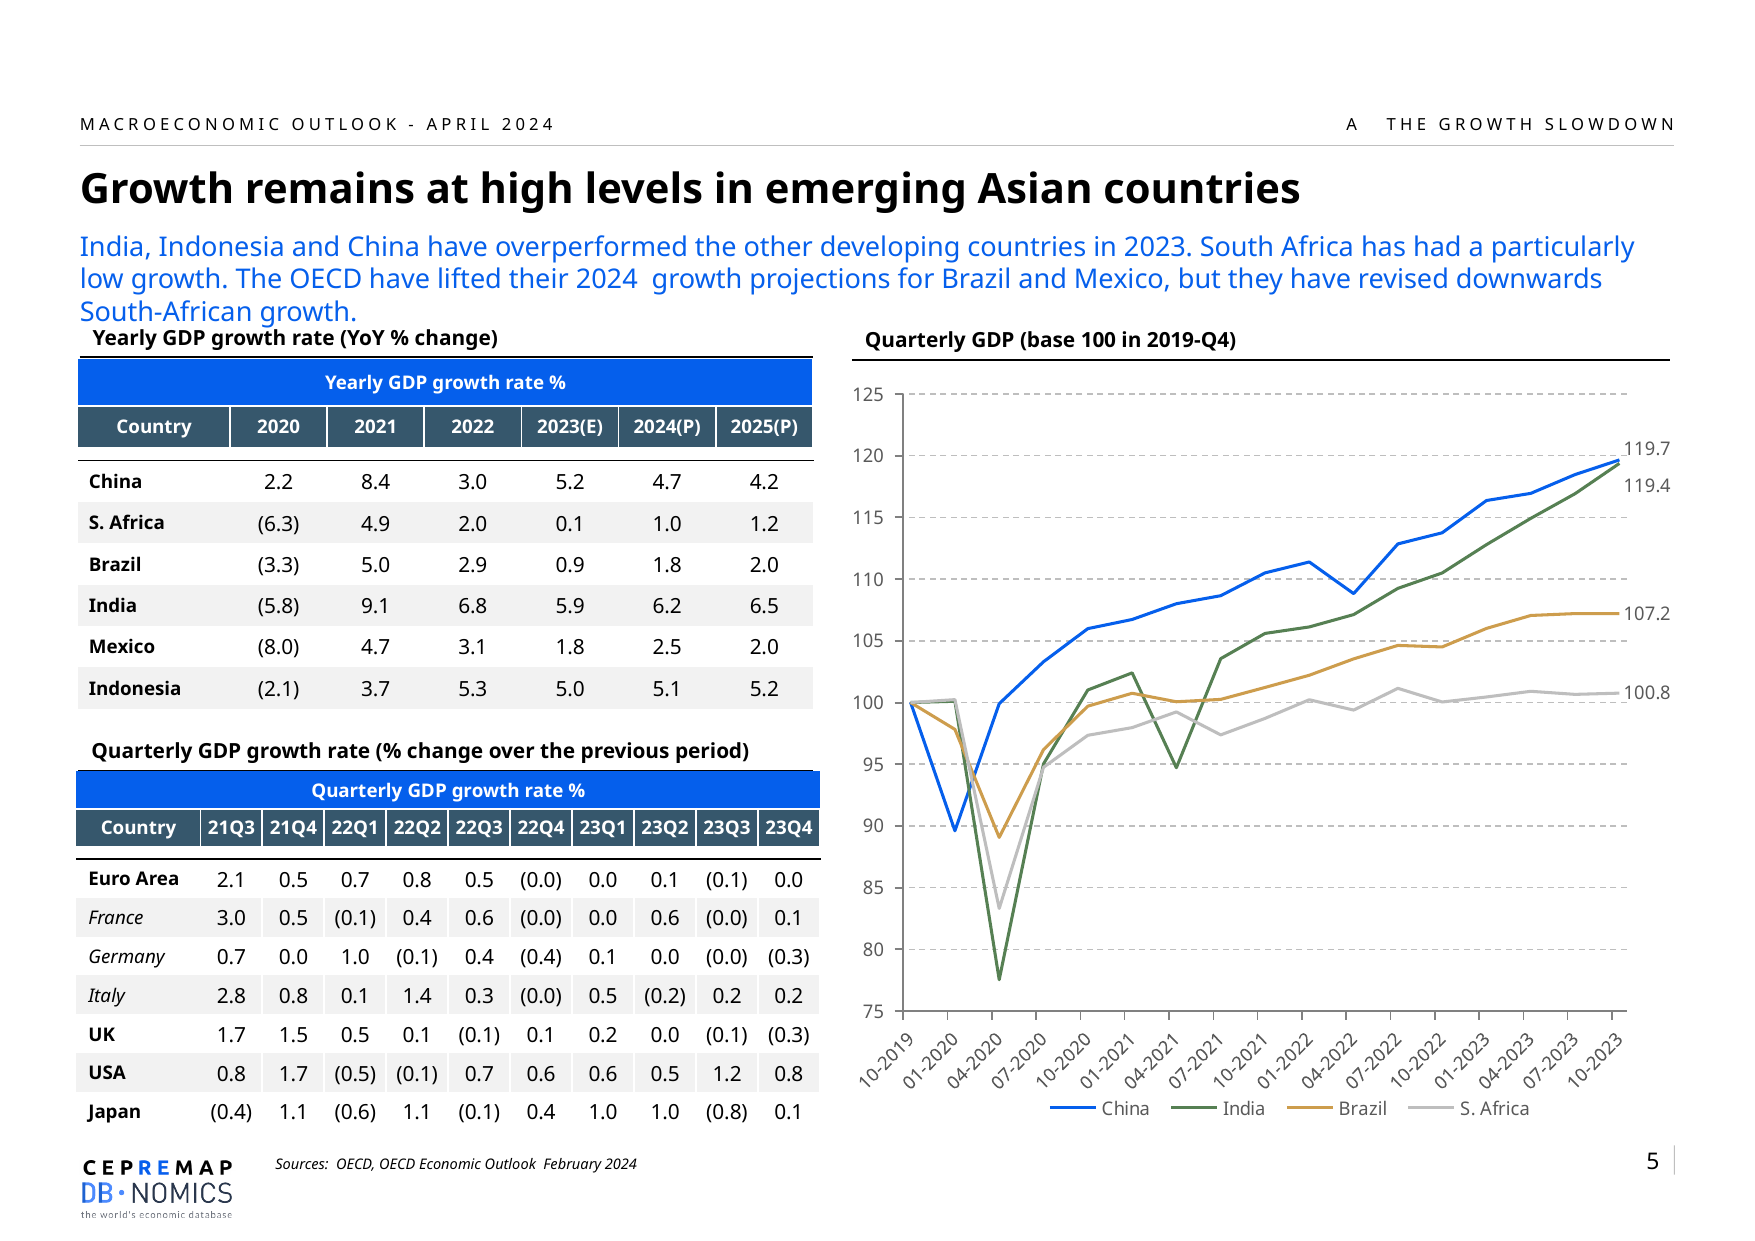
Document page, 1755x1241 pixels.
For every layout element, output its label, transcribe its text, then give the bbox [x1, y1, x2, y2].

table_cell 22Q4 [511, 810, 571, 846]
table_cell 0.1 [325, 975, 385, 1014]
table_cell 2024(P) [619, 407, 715, 447]
table_cell [697, 846, 757, 858]
chart [851, 357, 1708, 1161]
table_cell 2021 [328, 407, 423, 447]
table_cell Country [76, 810, 200, 846]
picture [81, 1182, 232, 1218]
table_cell 4.7 [327, 626, 424, 667]
table_cell 2.2 [230, 461, 327, 502]
table_cell 1.1 [263, 1092, 323, 1131]
table_cell (6.3) [230, 502, 327, 543]
table_cell 3.7 [327, 667, 424, 709]
text_box Sources: OECD, OECD Economic Outlook February 2024 [275, 1164, 1626, 1190]
table_cell (0.8) [697, 1092, 757, 1131]
table_cell 0.1 [759, 1092, 819, 1131]
table_cell 1.0 [573, 1092, 633, 1131]
table_cell 0.9 [521, 543, 619, 585]
table_header Yearly GDP growth rate (YoY % change) [80, 317, 813, 356]
table_cell 0.2 [759, 975, 819, 1014]
table_cell 0.5 [325, 1014, 385, 1053]
table_cell Country [78, 407, 229, 447]
table_cell 5.3 [424, 667, 521, 709]
table_header Quarterly GDP (base 100 in 2019-Q4) [852, 320, 1670, 356]
table_cell 0.6 [511, 1053, 571, 1092]
table_cell (0.0) [511, 975, 571, 1014]
table_cell 1.4 [387, 975, 447, 1014]
table_cell [263, 846, 323, 858]
table_cell [76, 846, 200, 858]
table_cell 0.7 [325, 860, 385, 898]
table_cell 0.8 [263, 975, 323, 1014]
table_cell 6.8 [424, 585, 521, 626]
table_cell 8.4 [327, 461, 424, 502]
table_header Quarterly GDP growth rate (% change over the previous period) [78, 731, 813, 770]
table_cell 2023(E) [522, 407, 618, 447]
table_cell [511, 846, 571, 858]
table_cell 0.3 [449, 975, 509, 1014]
table_cell 0.1 [759, 898, 819, 937]
table_cell India [78, 585, 230, 626]
table_cell 0.1 [387, 1014, 447, 1053]
table_cell 2.1 [200, 860, 261, 898]
table_cell 2.0 [716, 543, 813, 585]
table_cell 3.0 [424, 461, 521, 502]
table_cell 0.1 [521, 502, 619, 543]
footer Macroeconomic Outlook - April 2024 [79, 109, 877, 139]
table_cell 1.2 [716, 502, 813, 543]
table_cell (0.1) [697, 1014, 757, 1053]
table_cell 0.8 [759, 1053, 819, 1092]
table_cell 0.6 [635, 898, 695, 937]
table_cell 5.1 [619, 667, 716, 709]
table_cell (0.1) [449, 1092, 509, 1131]
table_cell 0.0 [573, 860, 633, 898]
table_cell USA [76, 1053, 200, 1092]
table_cell 22Q3 [449, 810, 509, 846]
table_cell 0.5 [573, 975, 633, 1014]
table_cell 1.0 [635, 1092, 695, 1131]
table_cell 2.8 [200, 975, 261, 1014]
table_cell 0.1 [511, 1014, 571, 1053]
table_cell 22Q1 [325, 810, 385, 846]
table_cell 23Q4 [759, 810, 819, 846]
table_cell [325, 846, 385, 858]
picture [79, 1160, 236, 1175]
table_cell 0.5 [263, 898, 323, 937]
table_cell 9.1 [327, 585, 424, 626]
table_cell 0.4 [511, 1092, 571, 1131]
table_cell [573, 846, 633, 858]
table_cell (0.1) [449, 1014, 509, 1053]
table_cell 0.0 [635, 1014, 695, 1053]
table_cell 5.0 [327, 543, 424, 585]
table_cell China [78, 461, 230, 502]
table_cell 2.0 [424, 502, 521, 543]
list India, Indonesia and China have overperformed the other developing countries in 2023. South Africa has had a particularly low growth. The OECD have lifted their 2024 growth projections for Brazil and Mexico, but they have revised downwards South-African growth. [79, 217, 1675, 295]
table_cell 4.2 [716, 461, 813, 502]
table_cell 1.0 [325, 937, 385, 975]
table_cell 4.9 [327, 502, 424, 543]
table_cell [449, 846, 509, 858]
table_cell 0.8 [387, 860, 447, 898]
table_cell 0.8 [200, 1053, 261, 1092]
table_cell 0.5 [635, 1053, 695, 1092]
table_header Quarterly GDP growth rate % [76, 771, 820, 808]
table_cell 5.0 [521, 667, 619, 709]
table_cell Japan [76, 1092, 200, 1131]
title Growth remains at high levels in emerging Asian countries [79, 167, 1675, 217]
table_cell (0.0) [697, 937, 757, 975]
table_cell 1.0 [619, 502, 716, 543]
table_cell [231, 447, 326, 460]
table_cell 0.6 [449, 898, 509, 937]
table_cell (0.3) [759, 937, 819, 975]
table_cell [387, 846, 447, 858]
table_cell [201, 846, 261, 858]
table_cell [619, 447, 715, 460]
table_cell 0.6 [573, 1053, 633, 1092]
table_cell 2020 [231, 407, 326, 447]
table_cell (0.6) [325, 1092, 385, 1131]
table_cell Mexico [78, 626, 230, 667]
table_cell 0.7 [449, 1053, 509, 1092]
table_cell 0.4 [449, 937, 509, 975]
table_cell 23Q3 [697, 810, 757, 846]
table_cell Germany [76, 937, 200, 975]
table_cell (0.2) [635, 975, 695, 1014]
table_cell (0.1) [387, 1053, 447, 1092]
table_cell 0.1 [573, 937, 633, 975]
table_cell 6.2 [619, 585, 716, 626]
table_cell 0.0 [635, 937, 695, 975]
table_cell 5.2 [521, 461, 619, 502]
table_header Yearly GDP growth rate % [78, 359, 812, 405]
table_cell UK [76, 1014, 200, 1053]
table_cell 0.1 [635, 860, 695, 898]
slide_number A The growth slowdown [877, 109, 1675, 139]
table_cell 23Q1 [573, 810, 633, 846]
table_cell (0.1) [697, 860, 757, 898]
table_cell 2022 [425, 407, 521, 447]
table_cell (0.4) [200, 1092, 261, 1131]
table_cell 0.5 [449, 860, 509, 898]
table_cell 5.9 [521, 585, 619, 626]
table_cell Brazil [78, 543, 230, 585]
table_cell (3.3) [230, 543, 327, 585]
table_cell (0.0) [697, 898, 757, 937]
table_cell (0.4) [511, 937, 571, 975]
table_cell (5.8) [230, 585, 327, 626]
table_cell 2025(P) [717, 407, 812, 447]
table_cell 1.1 [387, 1092, 447, 1131]
table_cell [425, 447, 521, 460]
table_cell 0.0 [759, 860, 819, 898]
table_cell [78, 447, 229, 460]
table_cell [635, 846, 695, 858]
table_cell 0.4 [387, 898, 447, 937]
table_cell Indonesia [78, 667, 230, 709]
table_cell 2.9 [424, 543, 521, 585]
table_cell (8.0) [230, 626, 327, 667]
table_cell 0.0 [263, 937, 323, 975]
table_cell 0.7 [200, 937, 261, 975]
table_cell Italy [76, 975, 200, 1014]
table_cell [717, 447, 812, 460]
table_cell 3.1 [424, 626, 521, 667]
table_cell 0.2 [697, 975, 757, 1014]
table_cell 0.0 [573, 898, 633, 937]
table_cell (0.1) [325, 898, 385, 937]
table_cell 22Q2 [387, 810, 447, 846]
table_cell S. Africa [78, 502, 230, 543]
table_cell 21Q4 [263, 810, 323, 846]
table_cell (0.1) [387, 937, 447, 975]
table_cell 1.5 [263, 1014, 323, 1053]
table_cell Euro Area [76, 860, 200, 898]
slide_number 5 [1626, 1171, 1675, 1175]
table_cell (0.0) [511, 860, 571, 898]
table_cell 2.0 [716, 626, 813, 667]
table_cell 6.5 [716, 585, 813, 626]
table_cell 0.2 [573, 1014, 633, 1053]
table_cell 3.0 [200, 898, 261, 937]
table_cell (0.5) [325, 1053, 385, 1092]
table_cell 1.8 [521, 626, 619, 667]
table_cell (0.0) [511, 898, 571, 937]
table_cell [522, 447, 618, 460]
table_cell 1.7 [263, 1053, 323, 1092]
table_cell 21Q3 [201, 810, 261, 846]
table_cell (0.3) [759, 1014, 819, 1053]
table_cell 4.7 [619, 461, 716, 502]
table_cell 23Q2 [635, 810, 695, 846]
table_cell 1.2 [697, 1053, 757, 1092]
table_cell (2.1) [230, 667, 327, 709]
table_cell 5.2 [716, 667, 813, 709]
table_cell 2.5 [619, 626, 716, 667]
table_cell [759, 846, 819, 858]
table_cell France [76, 898, 200, 937]
table_cell 0.5 [263, 860, 323, 898]
table_cell 1.7 [200, 1014, 261, 1053]
table_cell 1.8 [619, 543, 716, 585]
table_cell [328, 447, 423, 460]
